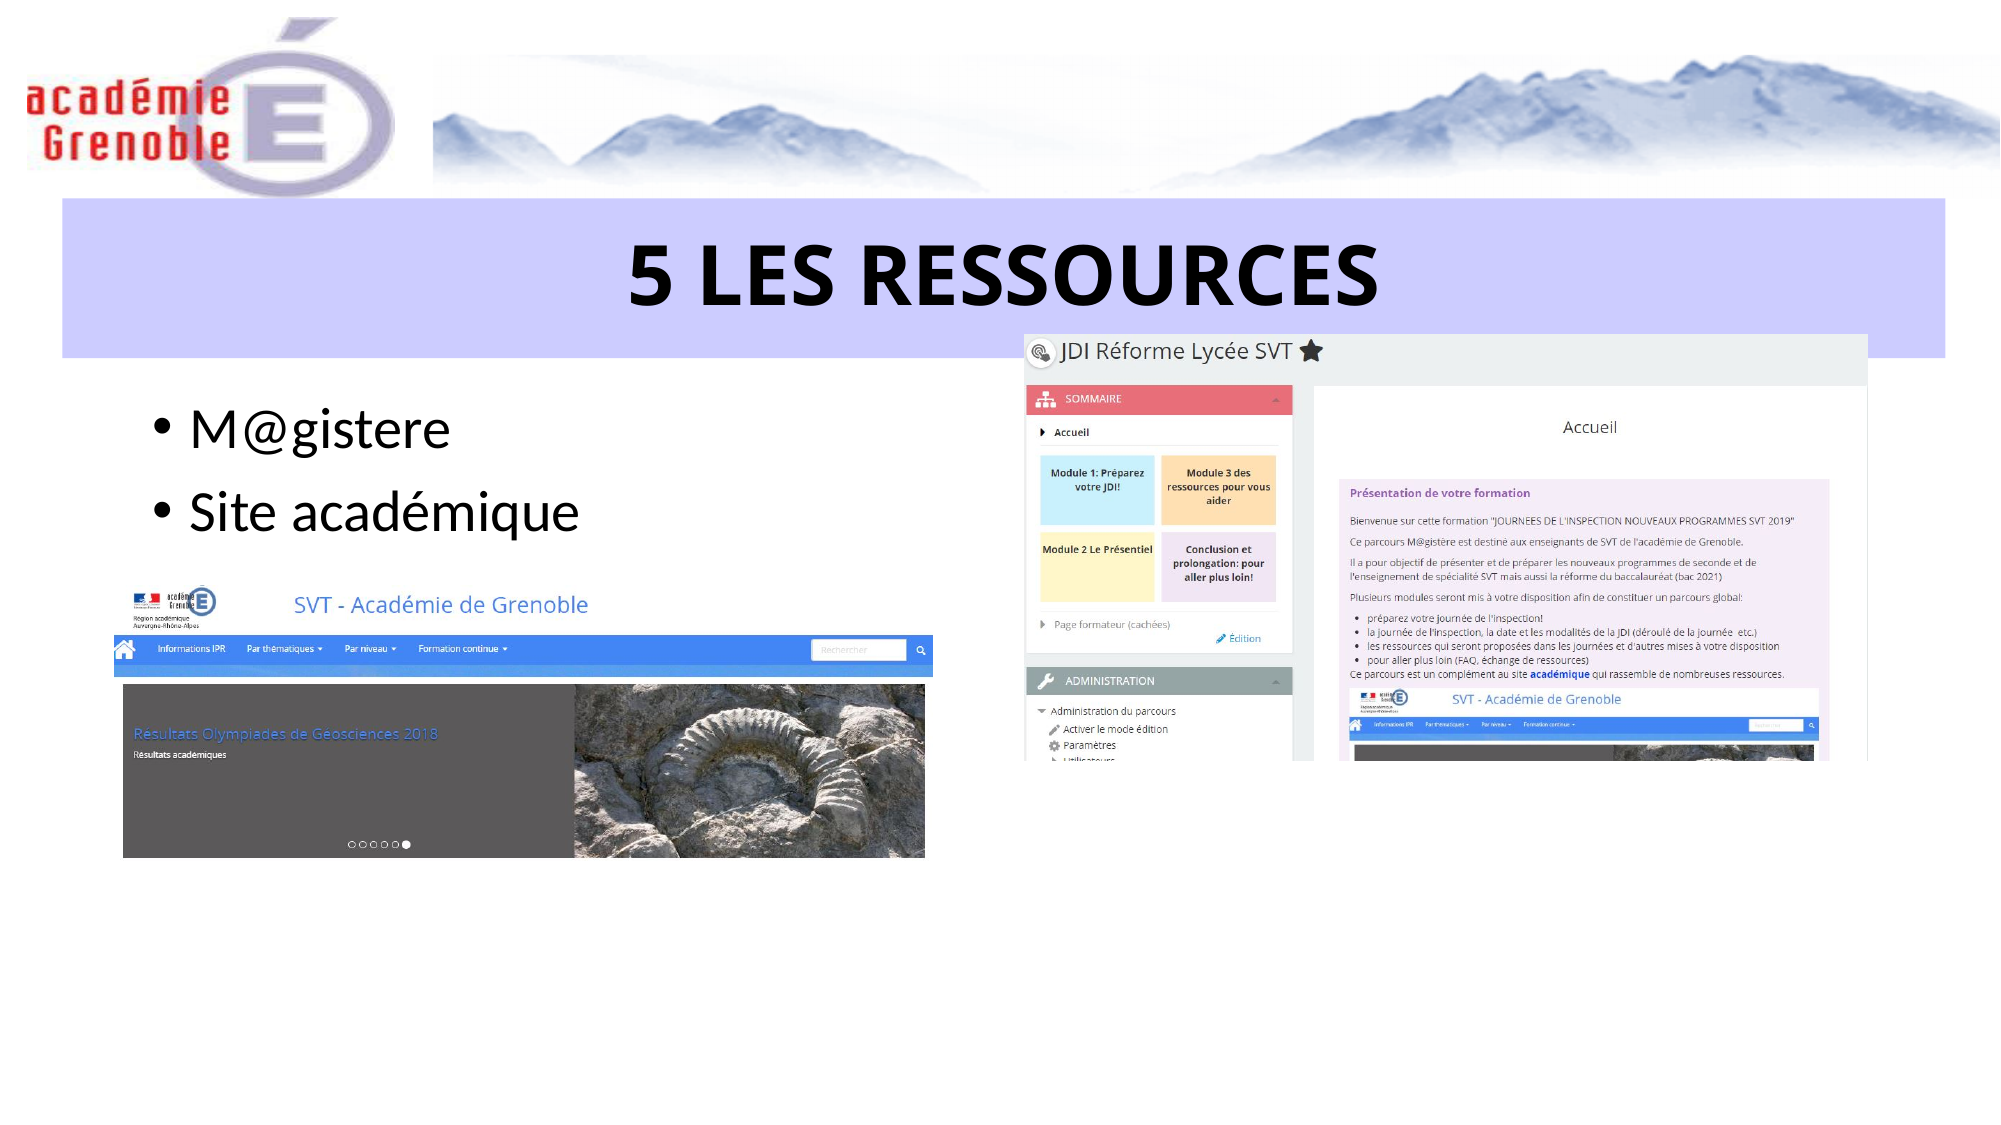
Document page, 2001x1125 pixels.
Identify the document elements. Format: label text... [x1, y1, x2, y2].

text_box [27, 17, 2000, 199]
list M@gistere Site académique [137, 359, 1863, 1014]
text_box 5 LES RESSOURCES [62, 199, 1946, 359]
picture [1024, 334, 1868, 761]
picture [114, 585, 933, 861]
